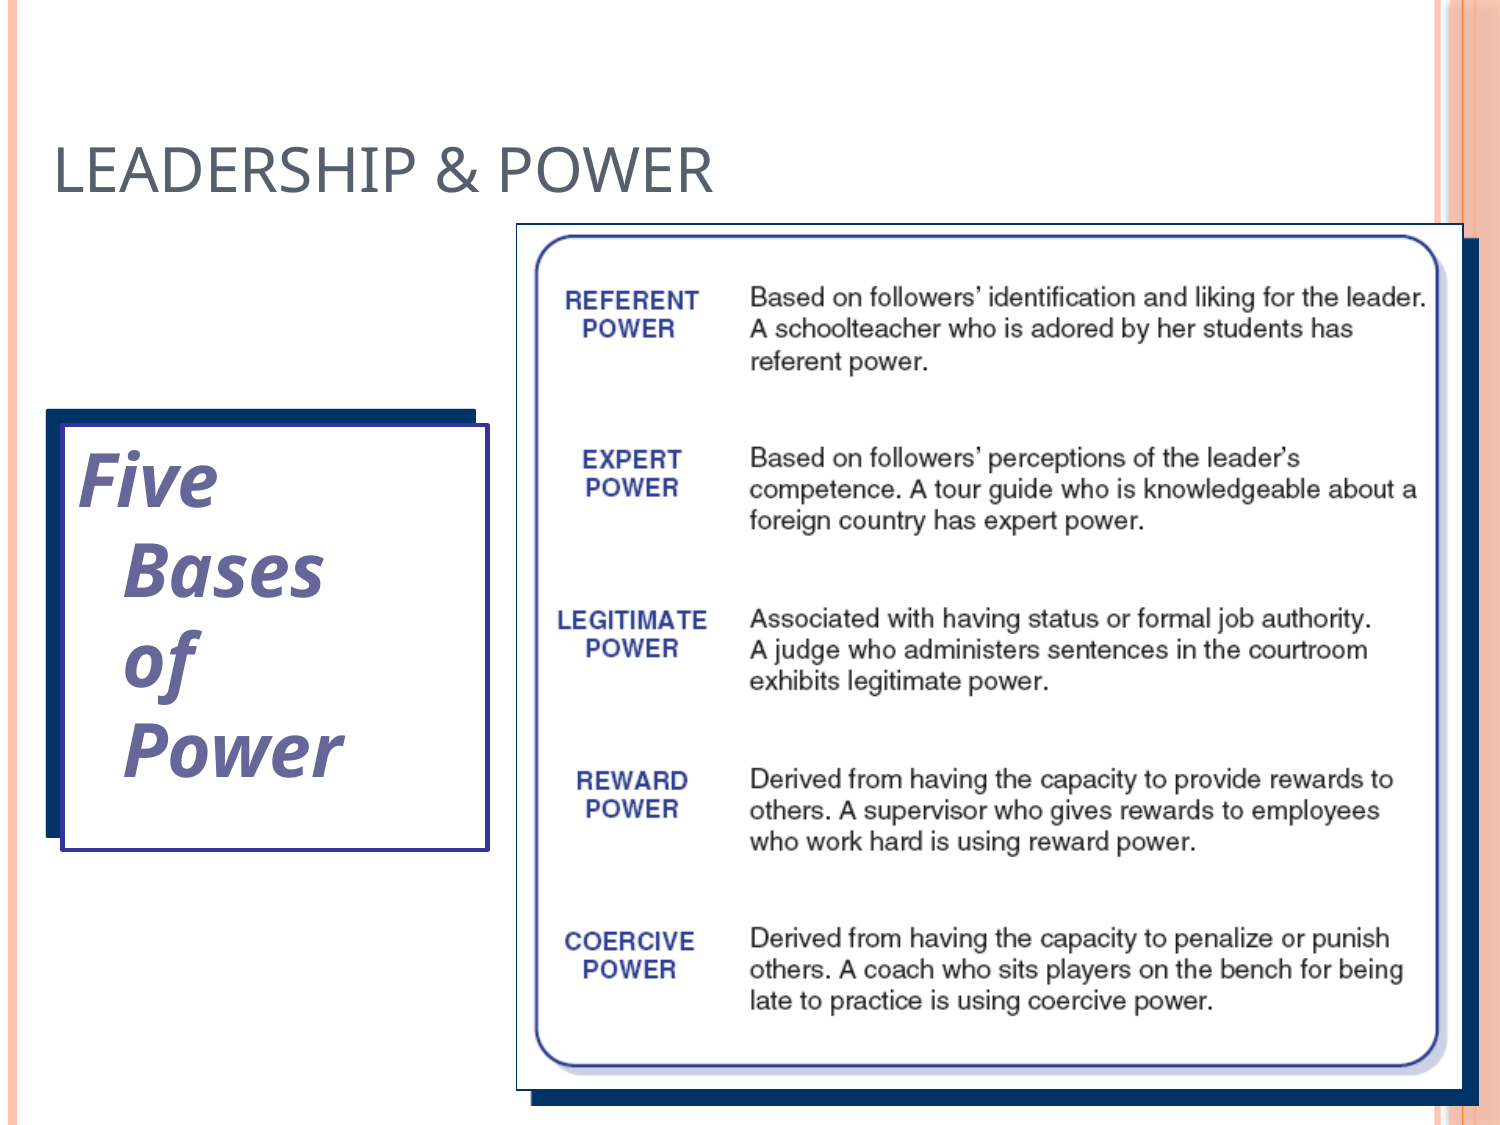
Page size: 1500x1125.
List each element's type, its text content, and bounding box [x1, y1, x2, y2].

list Five Bases of Power [62, 425, 488, 850]
title Leadership & Power [37, 62, 1438, 213]
picture [516, 224, 1463, 1090]
